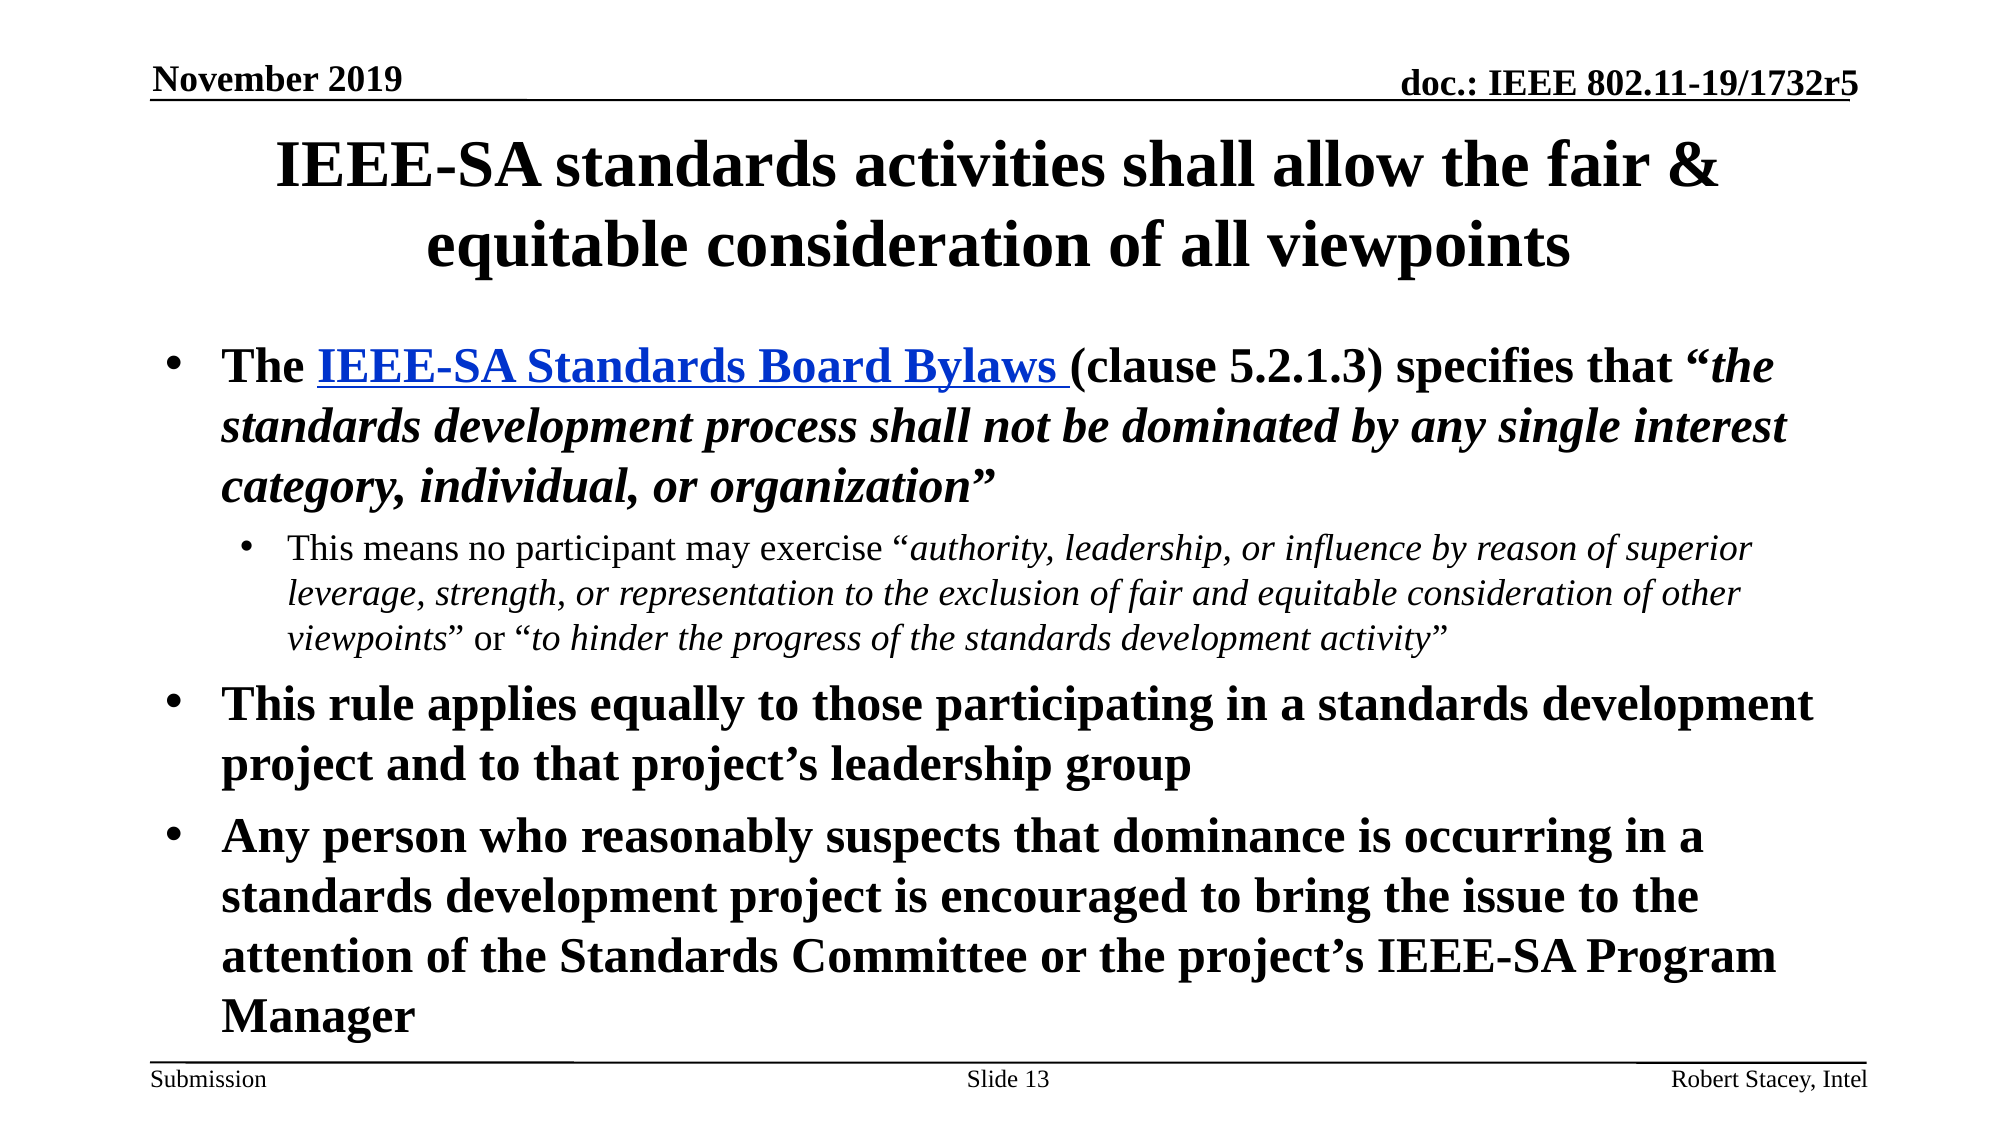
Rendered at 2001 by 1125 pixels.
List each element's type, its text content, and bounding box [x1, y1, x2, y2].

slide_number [152, 54, 563, 100]
footer Robert Stacey, Intel [1171, 1061, 1869, 1093]
slide_number Slide 13 [950, 1061, 1067, 1123]
title IEEE-SA standards activities shall allow the fair & equitable consideration of all viewpoints [149, 112, 1850, 288]
list The IEEE-SA Standards Board Bylaws (clause 5.2.1.3) specifies that “the standards development process shall not be dominated by any single interest category, individual, or organization” This means no participant may exercise “authority, leadership, or influence by reason of superior leverage, strength, or representation to the exclusion of fair and equitable consideration of other viewpoints” or “to hinder the progress of the standards development activity” This rule applies equally to those participating in a standards development project and to that project’s leadership group Any person who reasonably suspects that dominance is occurring in a standards development project is encouraged to bring the issue to the attention of the Standards Committee or the project’s IEEE-SA Program Manager [149, 324, 1850, 1000]
